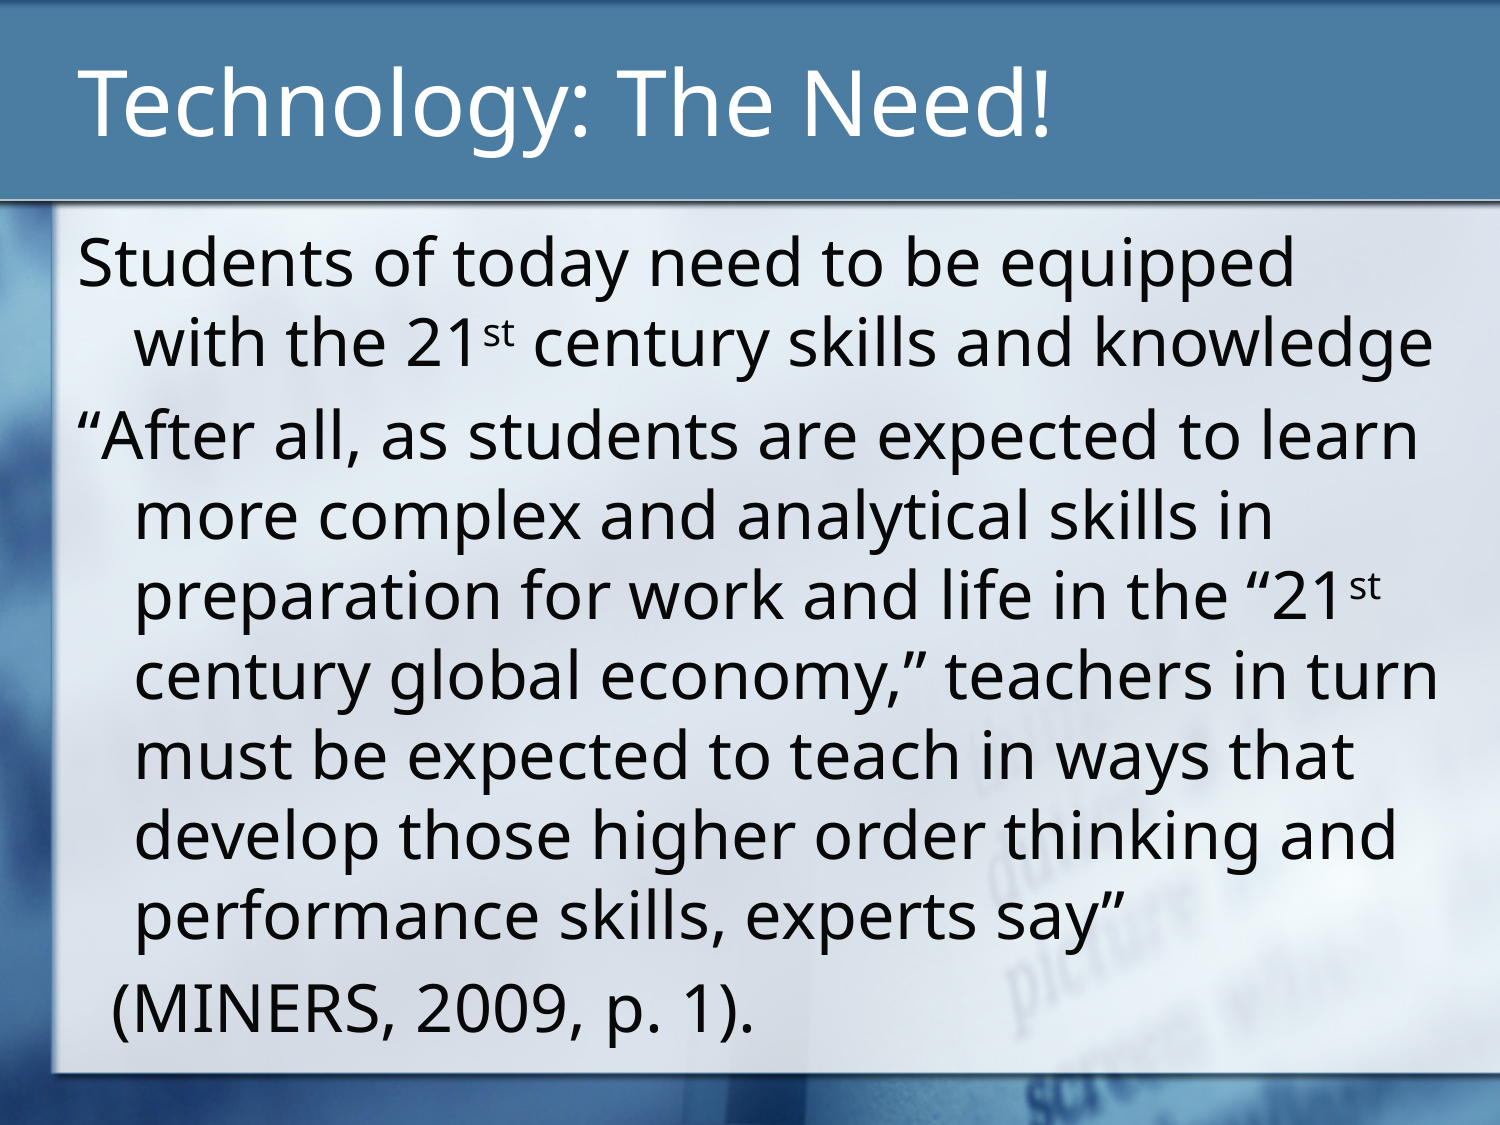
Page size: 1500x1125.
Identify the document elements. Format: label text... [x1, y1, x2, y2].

title Technology: The Need! [62, 12, 1462, 188]
list Students of today need to be equipped with the 21st century skills and knowledge “After all, as students are expected to learn more complex and analytical skills in preparation for work and life in the “21st century global economy,” teachers in turn must be expected to teach in ways that develop those higher order thinking and performance skills, experts say” (MINERS, 2009, p. 1). [62, 212, 1463, 1076]
picture [0, 0, 1500, 1125]
